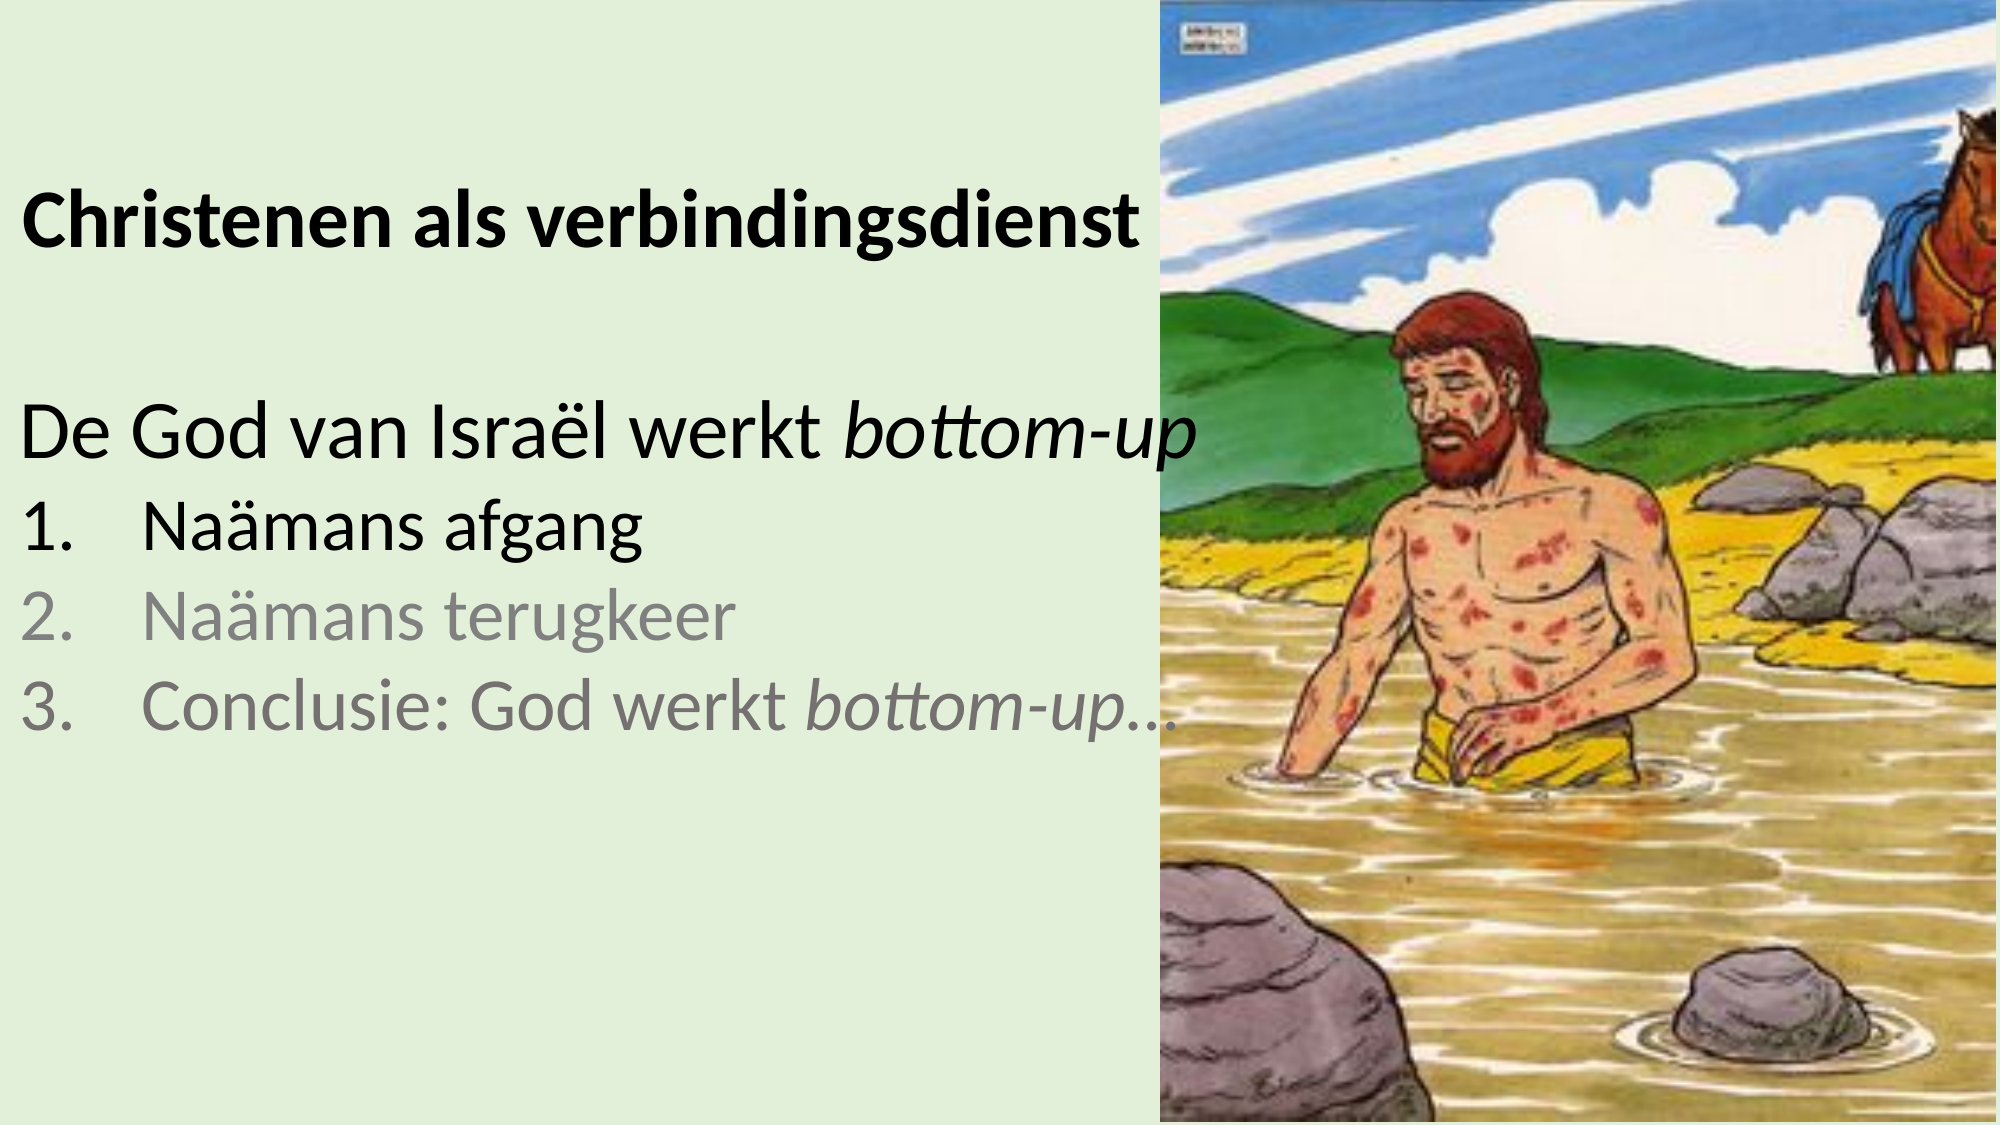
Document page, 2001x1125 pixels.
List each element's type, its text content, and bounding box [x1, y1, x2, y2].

text_box Christenen als verbindingsdienst [4, 156, 1160, 272]
text_box De God van Israël werkt bottom-up Naämans afgang Naämans terugkeer Conclusie: God werkt bottom-up… [4, 368, 1160, 753]
picture [1160, 0, 1996, 1122]
